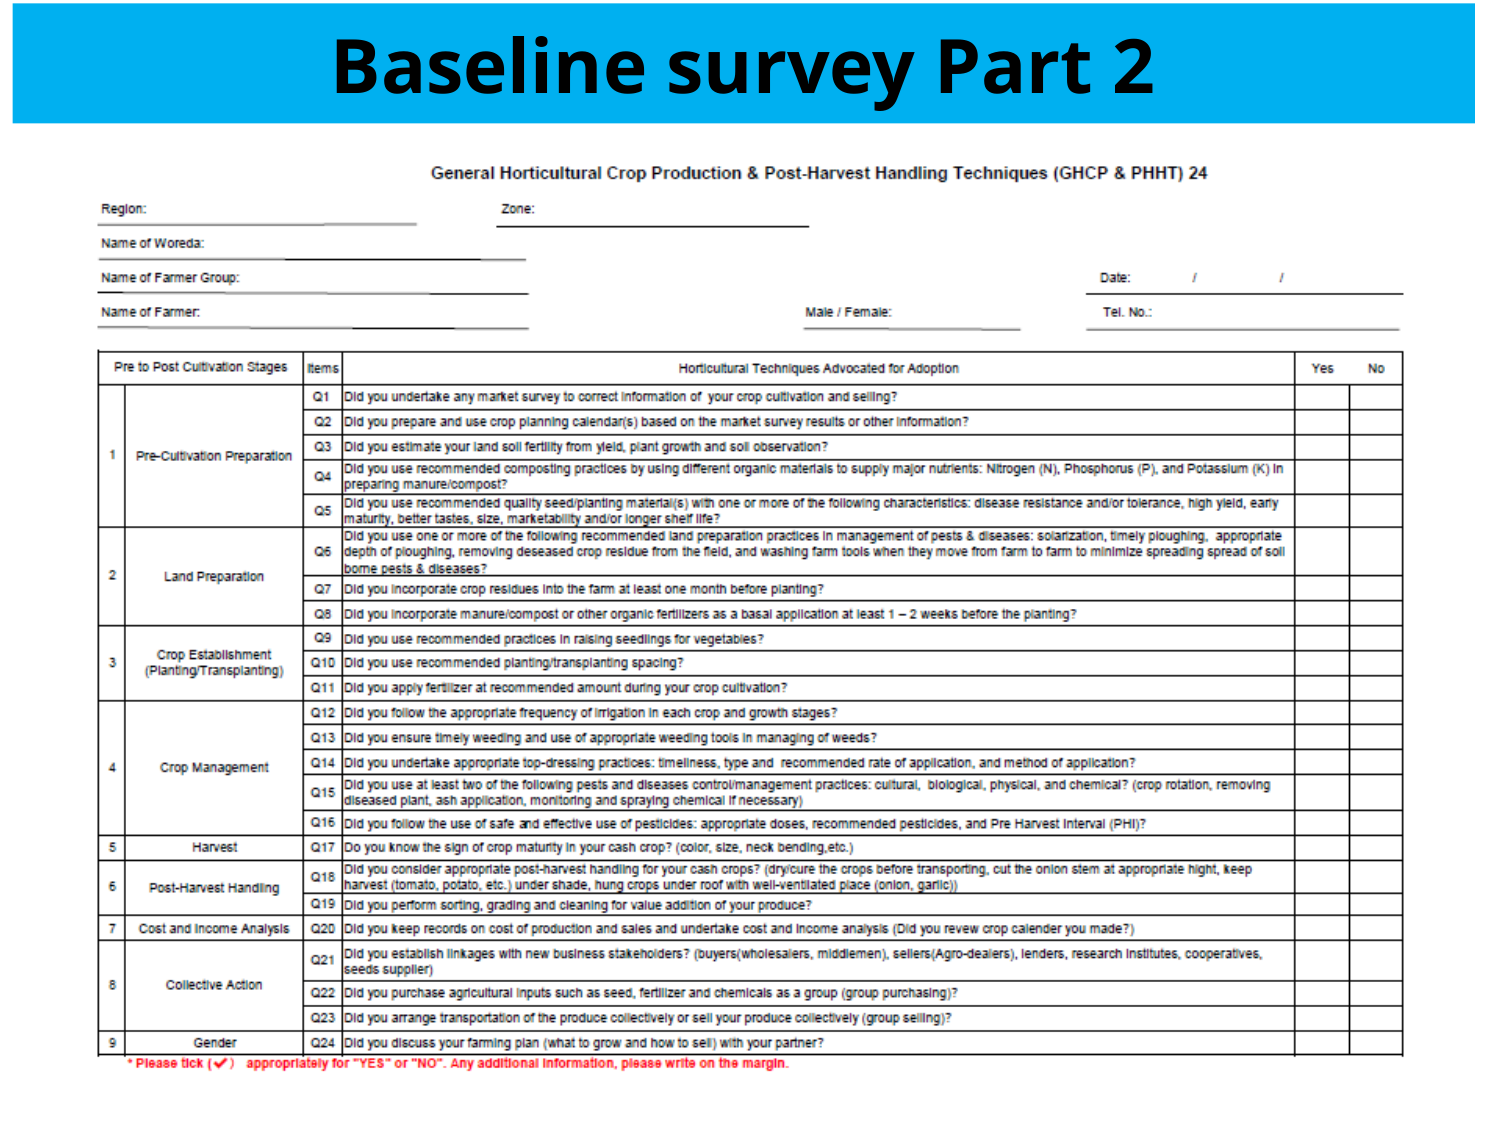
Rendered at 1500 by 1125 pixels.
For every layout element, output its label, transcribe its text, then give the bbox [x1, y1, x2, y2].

picture [90, 137, 1410, 1079]
title Baseline survey Part 2 [12, 3, 1475, 124]
